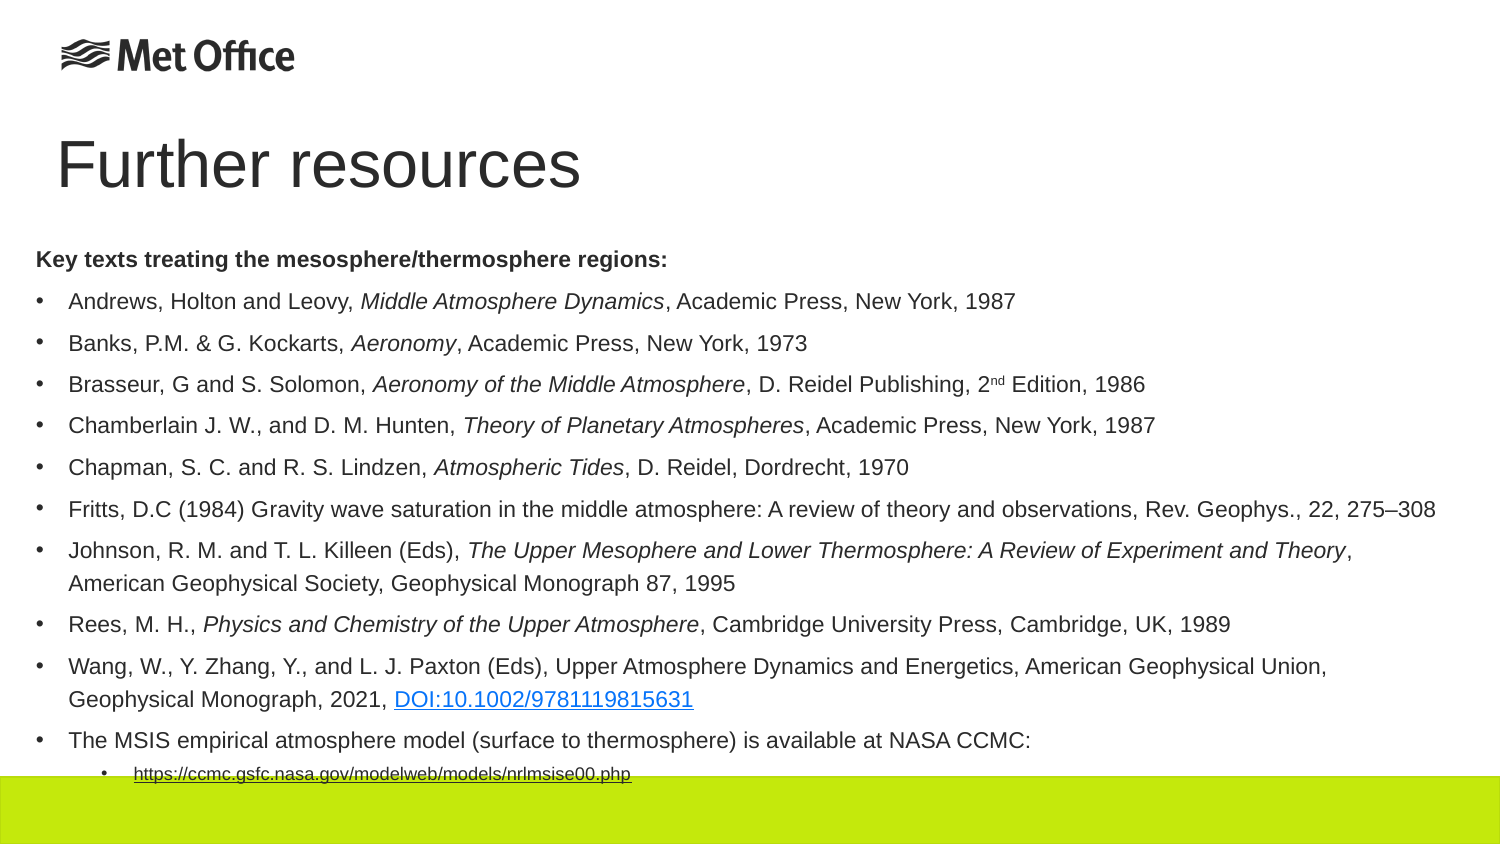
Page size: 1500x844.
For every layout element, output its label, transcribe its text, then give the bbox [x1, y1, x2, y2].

list Key texts treating the mesosphere/thermosphere regions: Andrews, Holton and Leovy, Middle Atmosphere Dynamics, Academic Press, New York, 1987 Banks, P.M. & G. Kockarts, Aeronomy, Academic Press, New York, 1973 Brasseur, G and S. Solomon, Aeronomy of the Middle Atmosphere, D. Reidel Publishing, 2nd Edition, 1986 Chamberlain J. W., and D. M. Hunten, Theory of Planetary Atmospheres, Academic Press, New York, 1987 Chapman, S. C. and R. S. Lindzen, Atmospheric Tides, D. Reidel, Dordrecht, 1970 Fritts, D.C (1984) Gravity wave saturation in the middle atmosphere: A review of theory and observations, Rev. Geophys., 22, 275–308 Johnson, R. M. and T. L. Killeen (Eds), The Upper Mesophere and Lower Thermosphere: A Review of Experiment and Theory, American Geophysical Society, Geophysical Monograph 87, 1995 Rees, M. H., Physics and Chemistry of the Upper Atmosphere, Cambridge University Press, Cambridge, UK, 1989 Wang, W., Y. Zhang, Y., and L. J. Paxton (Eds), Upper Atmosphere Dynamics and Energetics, American Geophysical Union, Geophysical Monograph, 2021, DOI:10.1002/9781119815631 The MSIS empirical atmosphere model (surface to thermosphere) is available at NASA CCMC: https://ccmc.gsfc.nasa.gov/modelweb/models/nrlmsise00.php [20, 240, 1459, 796]
title Further resources [41, 114, 1459, 210]
picture [30, 8, 326, 102]
